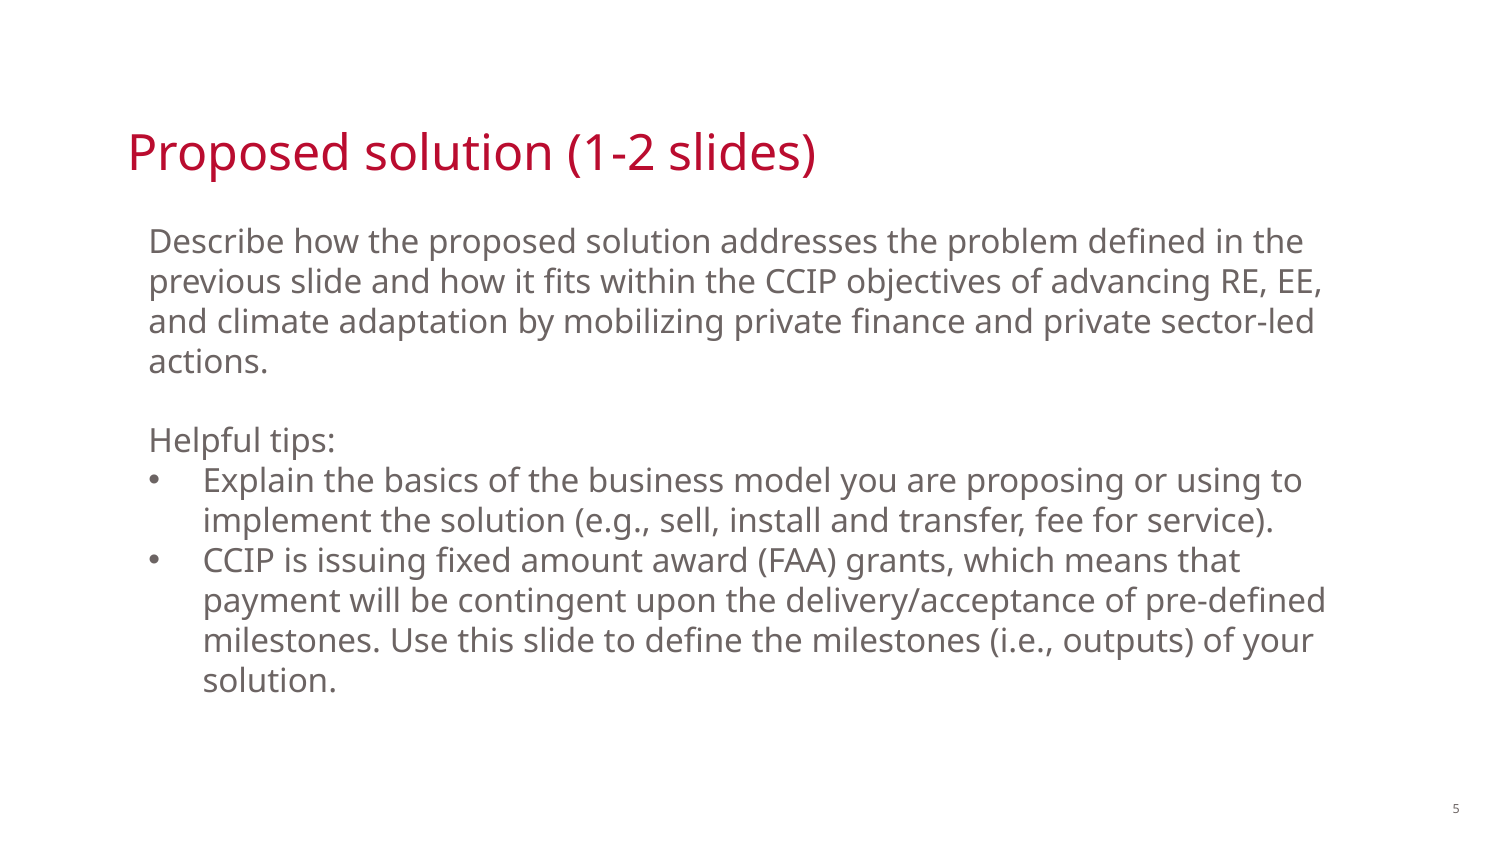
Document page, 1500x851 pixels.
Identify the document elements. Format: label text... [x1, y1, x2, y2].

list Describe how the proposed solution addresses the problem defined in the previous slide and how it fits within the CCIP objectives of advancing RE, EE, and climate adaptation by mobilizing private finance and private sector-led actions. Helpful tips: Explain the basics of the business model you are proposing or using to implement the solution (e.g., sell, install and transfer, fee for service). CCIP is issuing fixed amount award (FAA) grants, which means that payment will be contingent upon the delivery/acceptance of pre-defined milestones. Use this slide to define the milestones (i.e., outputs) of your solution. [112, 212, 1388, 738]
title Proposed solution (1-2 slides) [112, 112, 1388, 188]
slide_number 5 [1125, 794, 1475, 826]
